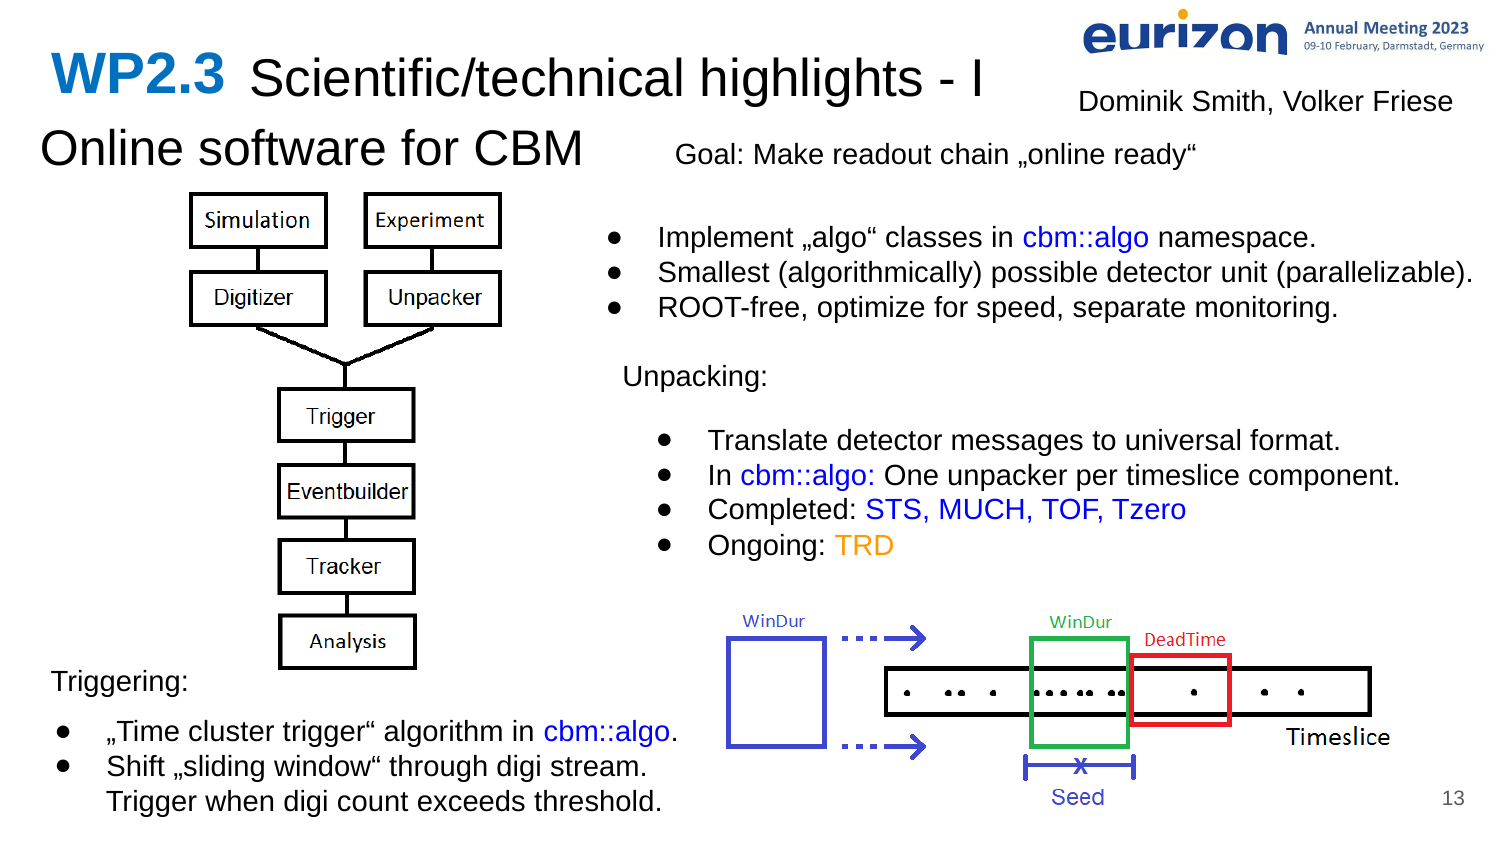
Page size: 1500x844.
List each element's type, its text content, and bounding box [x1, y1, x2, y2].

text_box Triggering: [35, 646, 161, 697]
text_box Goal: Make readout chain „online ready“ [659, 123, 1409, 186]
picture [1083, 8, 1493, 55]
picture [166, 174, 536, 746]
text_box Online software for CBM [24, 99, 627, 190]
text_box Dominik Smith, Volker Friese [1020, 67, 1500, 133]
text_box Implement „algo“ classes in cbm::algo namespace. Smallest (algorithmically) possible detector unit (parallelizable). ROOT-free, optimize for speed, separate monitoring. [567, 203, 1500, 339]
picture [711, 600, 1412, 813]
text_box WP2.3 [36, 27, 242, 113]
title Scientific/technical highlights - I [234, 28, 1500, 123]
slide_number 13 [1389, 764, 1480, 830]
text_box Translate detector messages to universal format. In cbm::algo: One unpacker per timeslice component. Completed: STS, MUCH, TOF, Tzero Ongoing: TRD [617, 405, 1436, 576]
text_box Unpacking: [607, 342, 1100, 408]
text_box „Time cluster trigger“ algorithm in cbm::algo. Shift „sliding window“ through digi stream. Trigger when digi count exceeds threshold. [16, 697, 756, 833]
